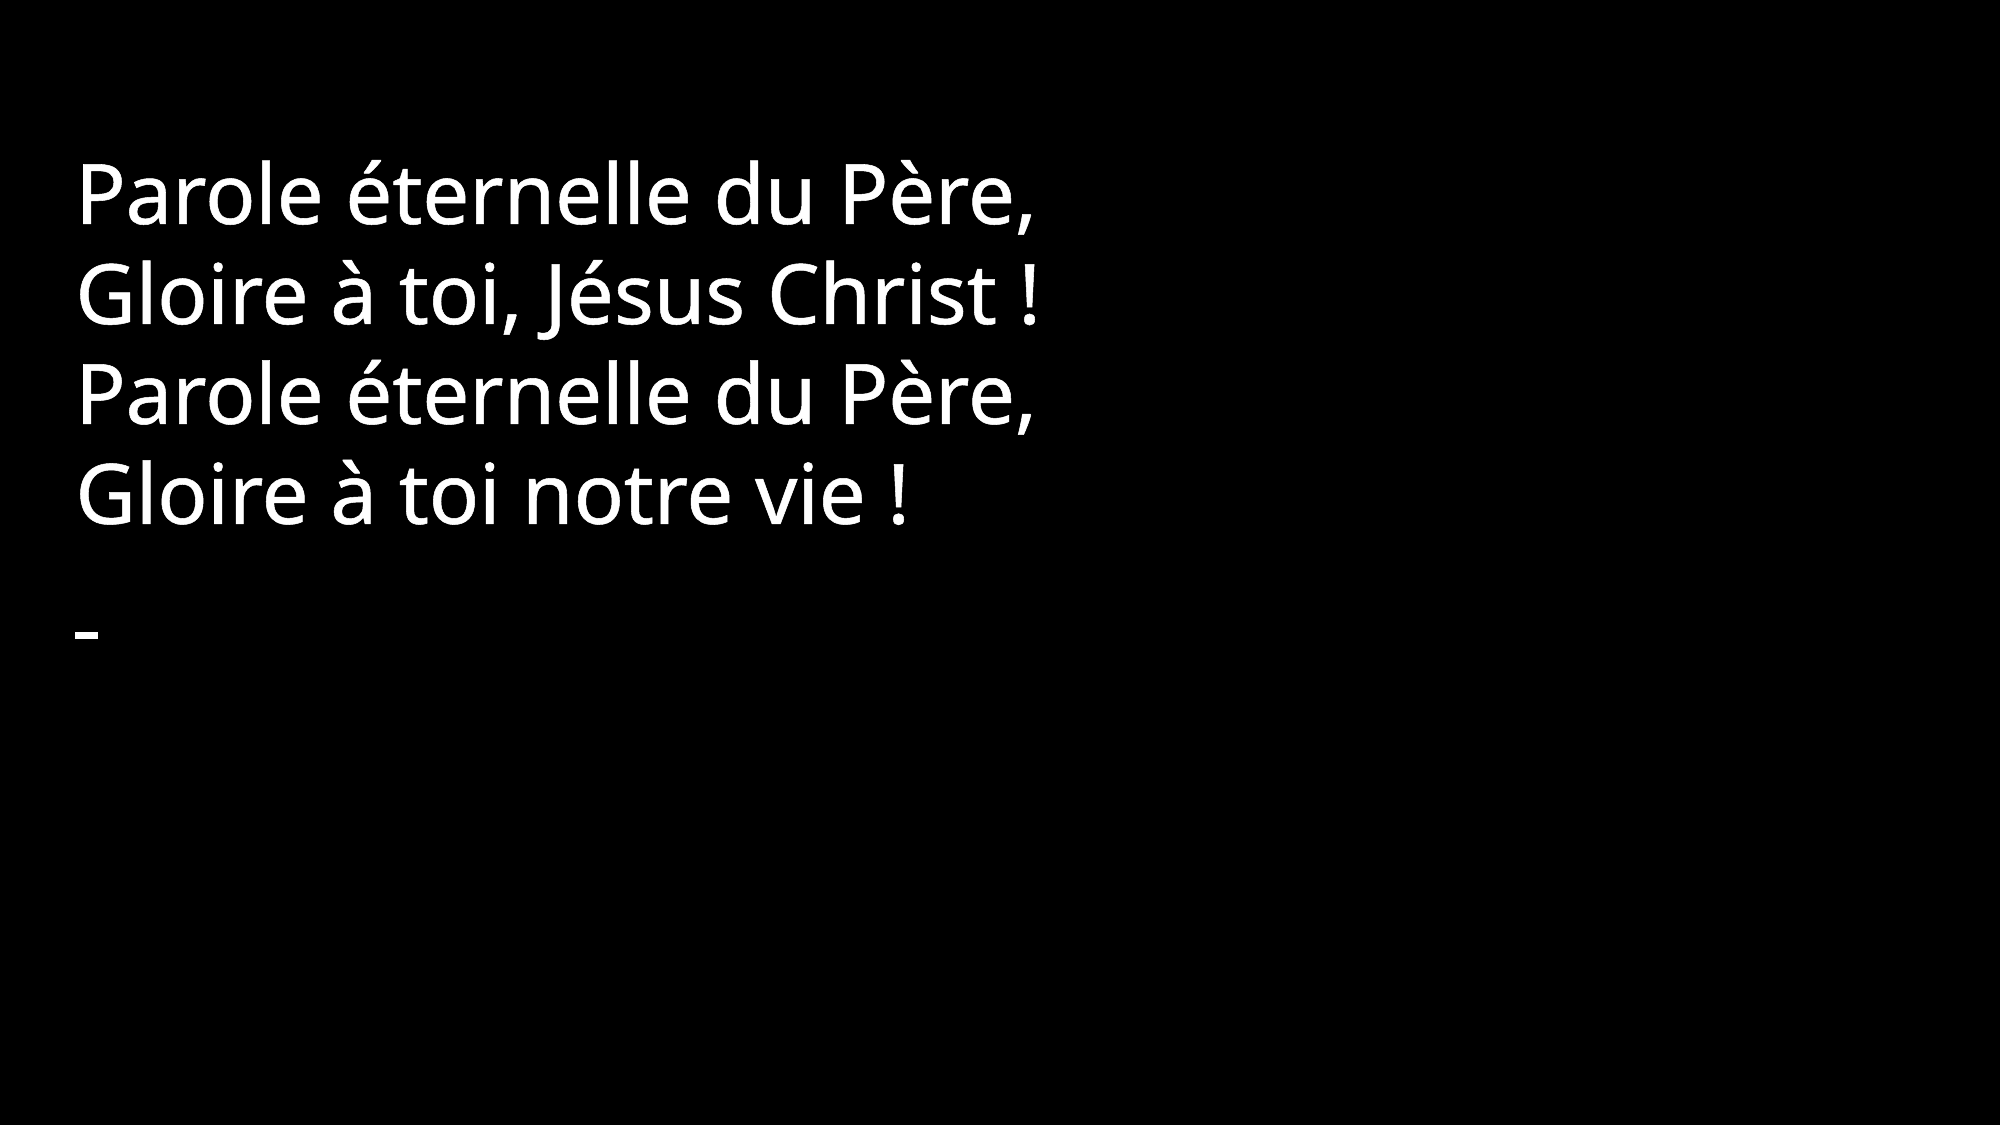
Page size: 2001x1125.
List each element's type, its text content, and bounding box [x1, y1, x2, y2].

text_box Parole éternelle du Père, Gloire à toi, Jésus Christ ! Parole éternelle du Père, Gloire à toi notre vie ! [60, 133, 1940, 648]
